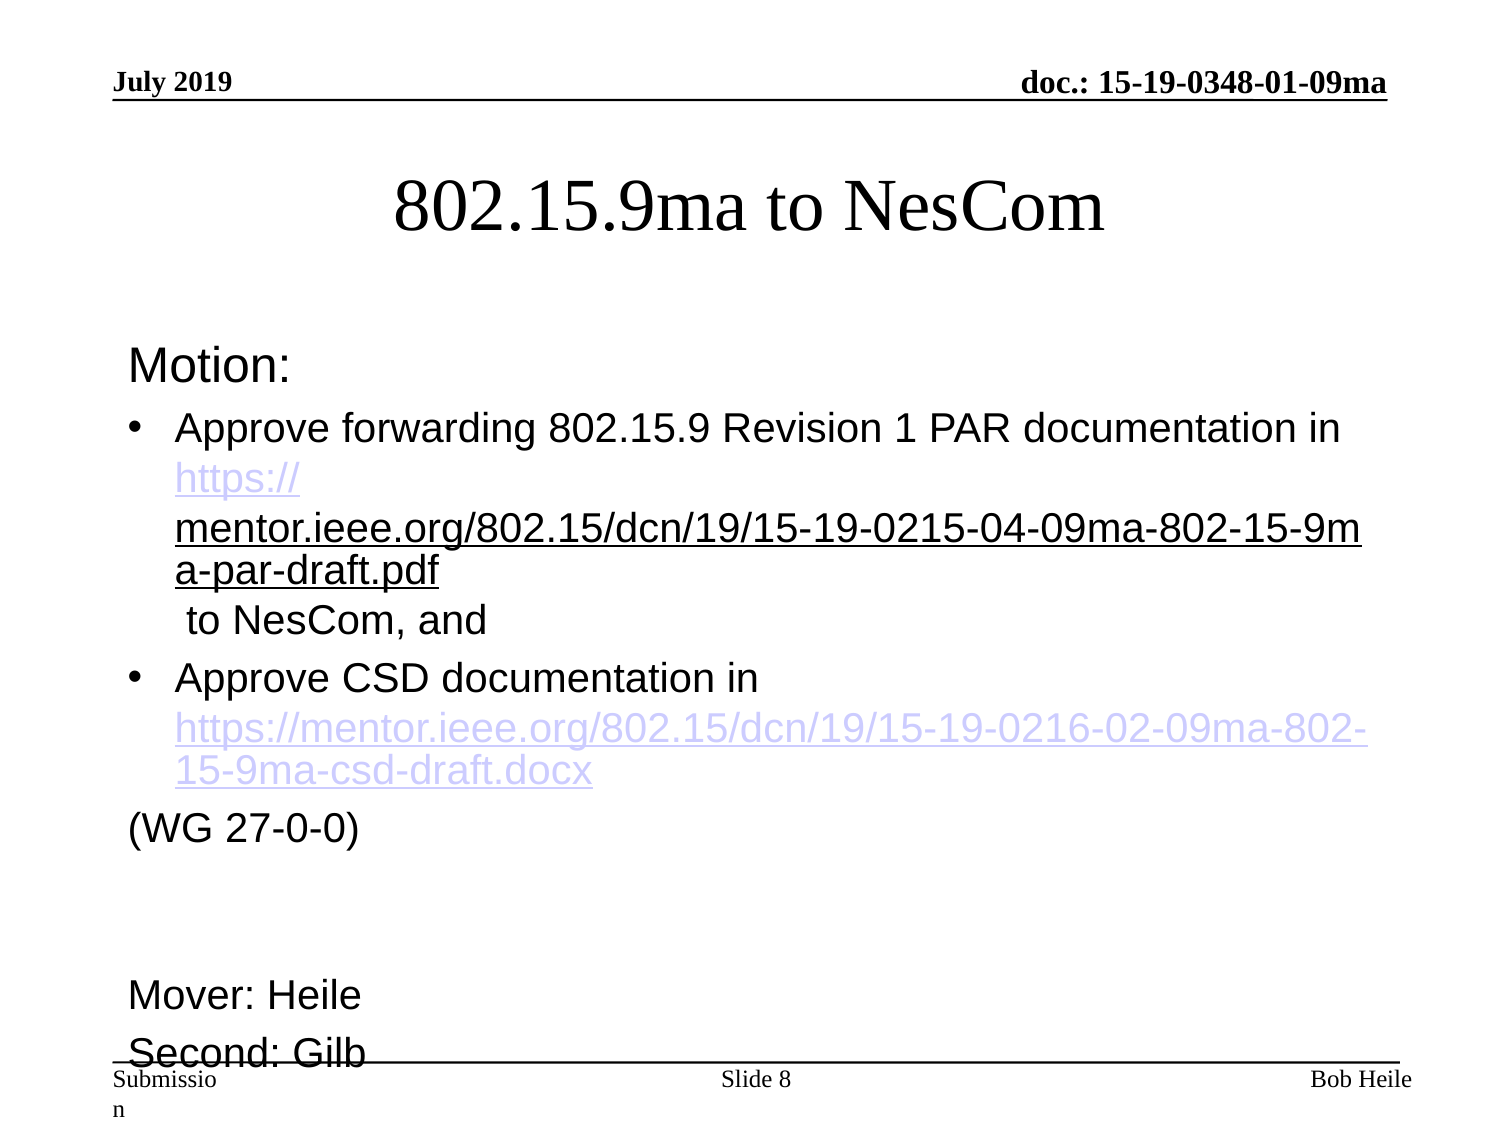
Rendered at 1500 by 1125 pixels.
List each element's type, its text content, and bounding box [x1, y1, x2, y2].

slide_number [112, 62, 375, 98]
slide_number Slide 8 [712, 1062, 800, 1093]
list Motion: Approve forwarding 802.15.9 Revision 1 PAR documentation in https://mentor.ieee.org/802.15/dcn/19/15-19-0215-04-09ma-802-15-9ma-par-draft.pdf to NesCom, and Approve CSD documentation in https://mentor.ieee.org/802.15/dcn/19/15-19-0216-02-09ma-802-15-9ma-csd-draft.docx (WG 27-0-0) Mover: Heile Second: Gilb [112, 324, 1388, 1000]
footer Bob Heile [900, 1062, 1413, 1093]
title 802.15.9ma to NesCom [112, 112, 1388, 288]
